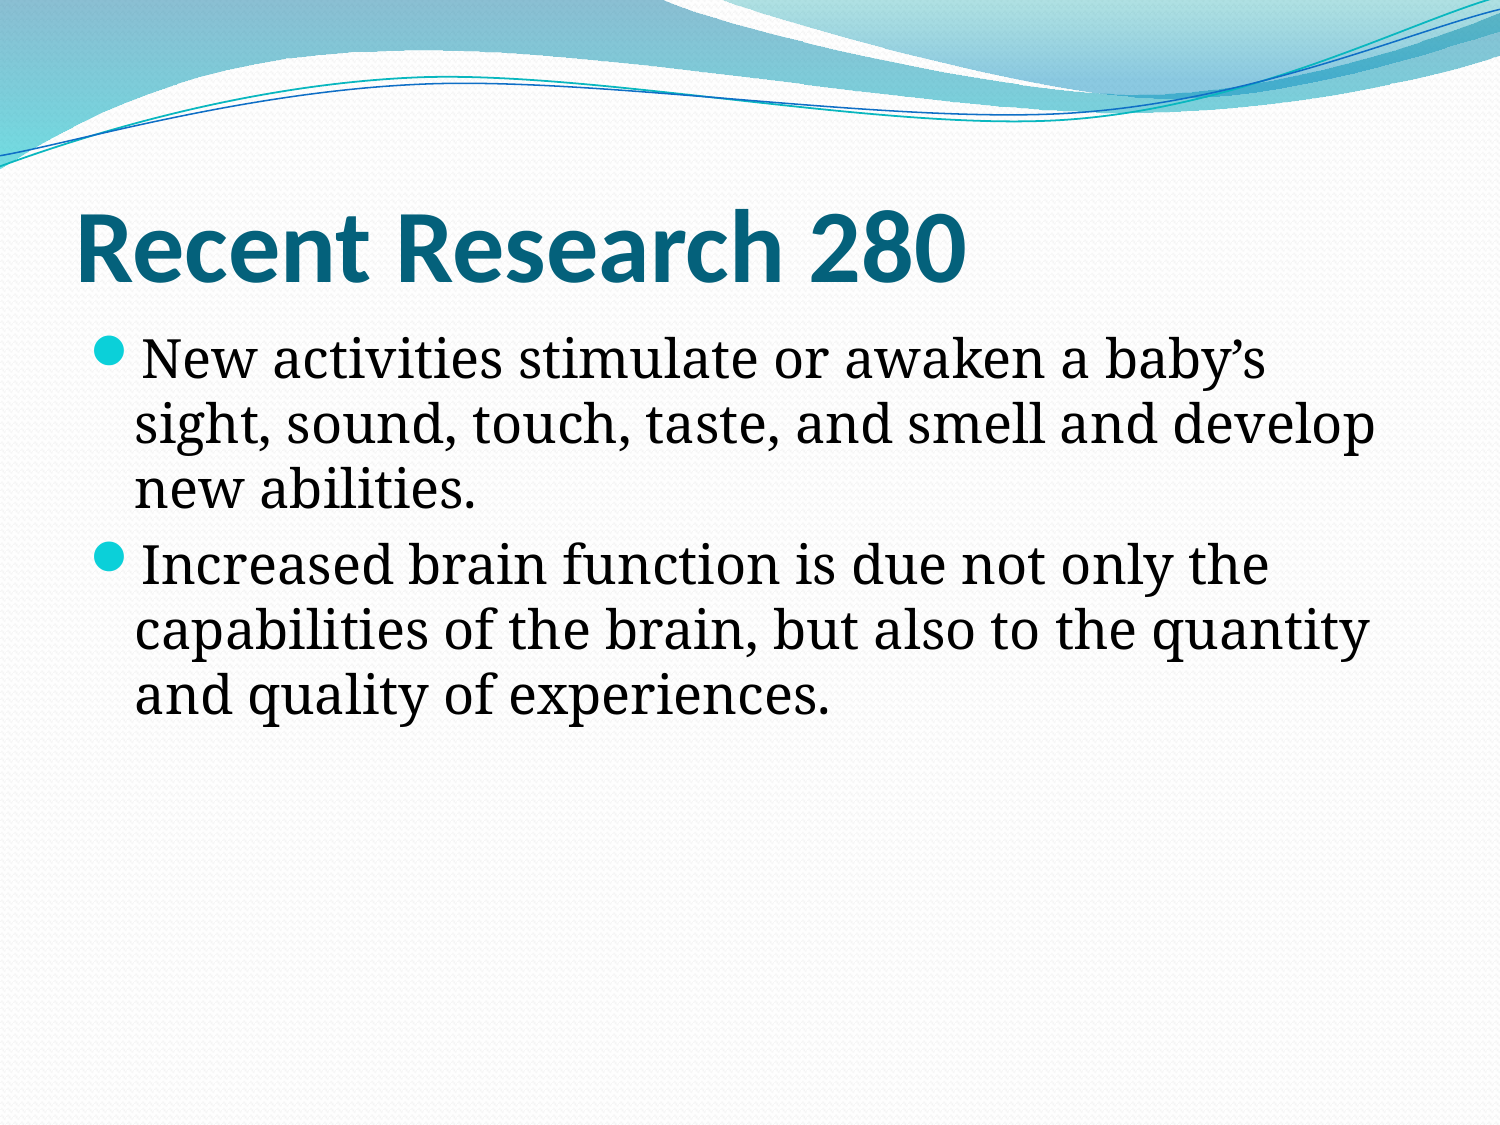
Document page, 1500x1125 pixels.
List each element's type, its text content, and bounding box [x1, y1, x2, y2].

list New activities stimulate or awaken a baby’s sight, sound, touch, taste, and smell and develop new abilities. Increased brain function is due not only the capabilities of the brain, but also to the quantity and quality of experiences. [75, 317, 1425, 1038]
title Recent Research 280 [75, 115, 1425, 303]
